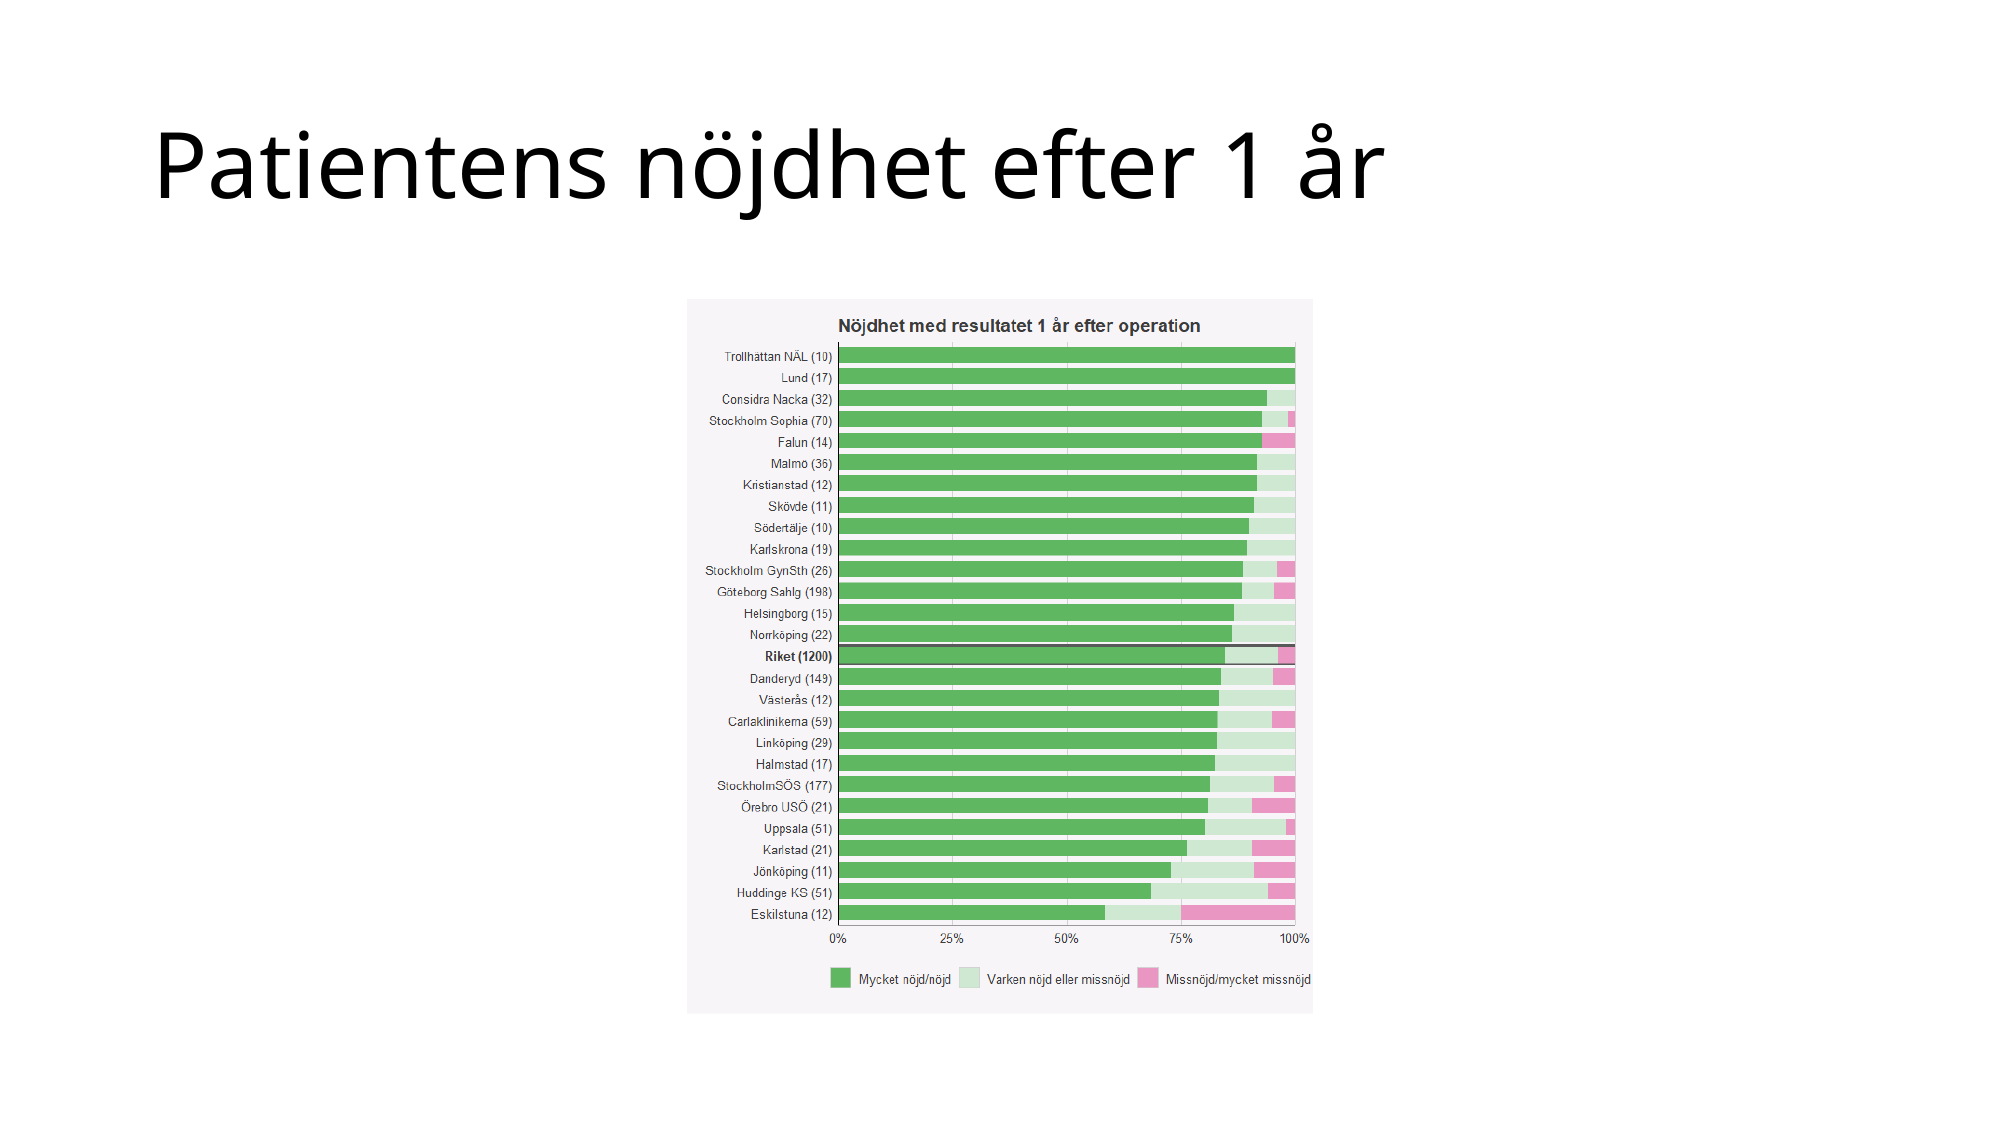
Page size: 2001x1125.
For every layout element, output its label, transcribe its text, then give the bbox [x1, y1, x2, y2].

title Patientens nöjdhet efter 1 år [137, 59, 1863, 278]
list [687, 299, 1313, 1014]
